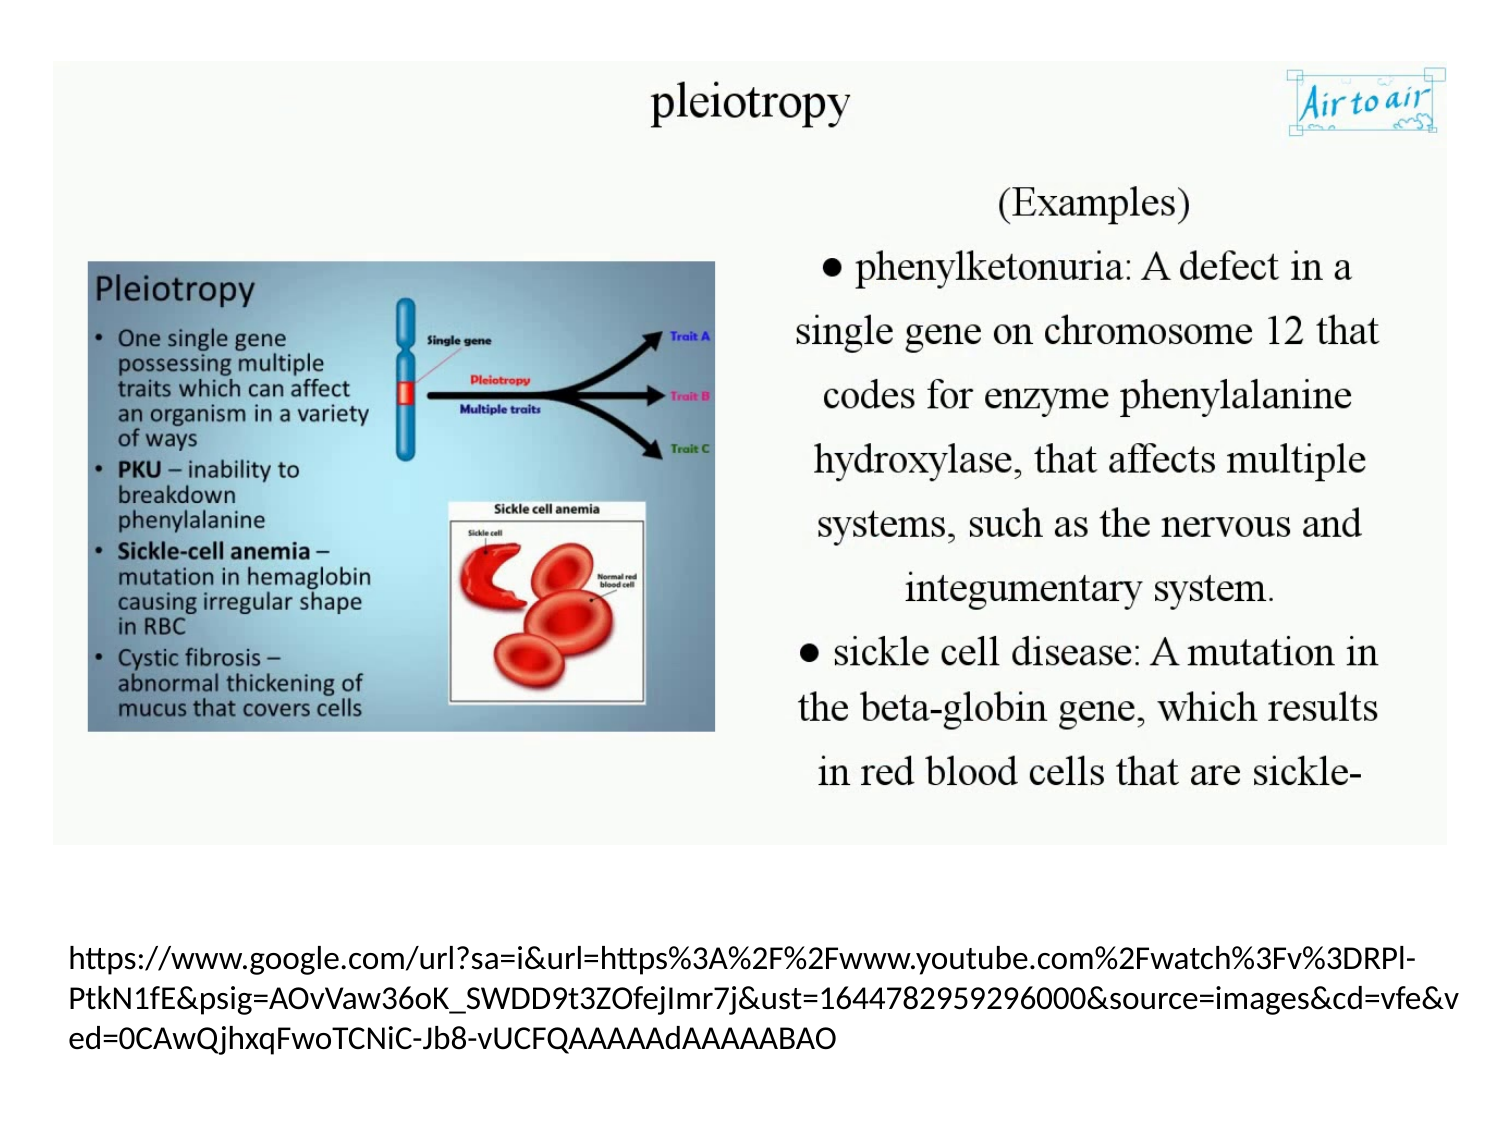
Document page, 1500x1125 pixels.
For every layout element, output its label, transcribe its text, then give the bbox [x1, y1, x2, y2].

picture [53, 61, 1447, 846]
text_box https://www.google.com/url?sa=i&url=https%3A%2F%2Fwww.youtube.com%2Fwatch%3Fv%3DRPl-PtkN1fE&psig=AOvVaw36oK_SWDD9t3ZOfejImr7j&ust=1644782959296000&source=images&cd=vfe&ved=0CAwQjhxqFwoTCNiC-Jb8-vUCFQAAAAAdAAAAABAO [53, 928, 1483, 1064]
